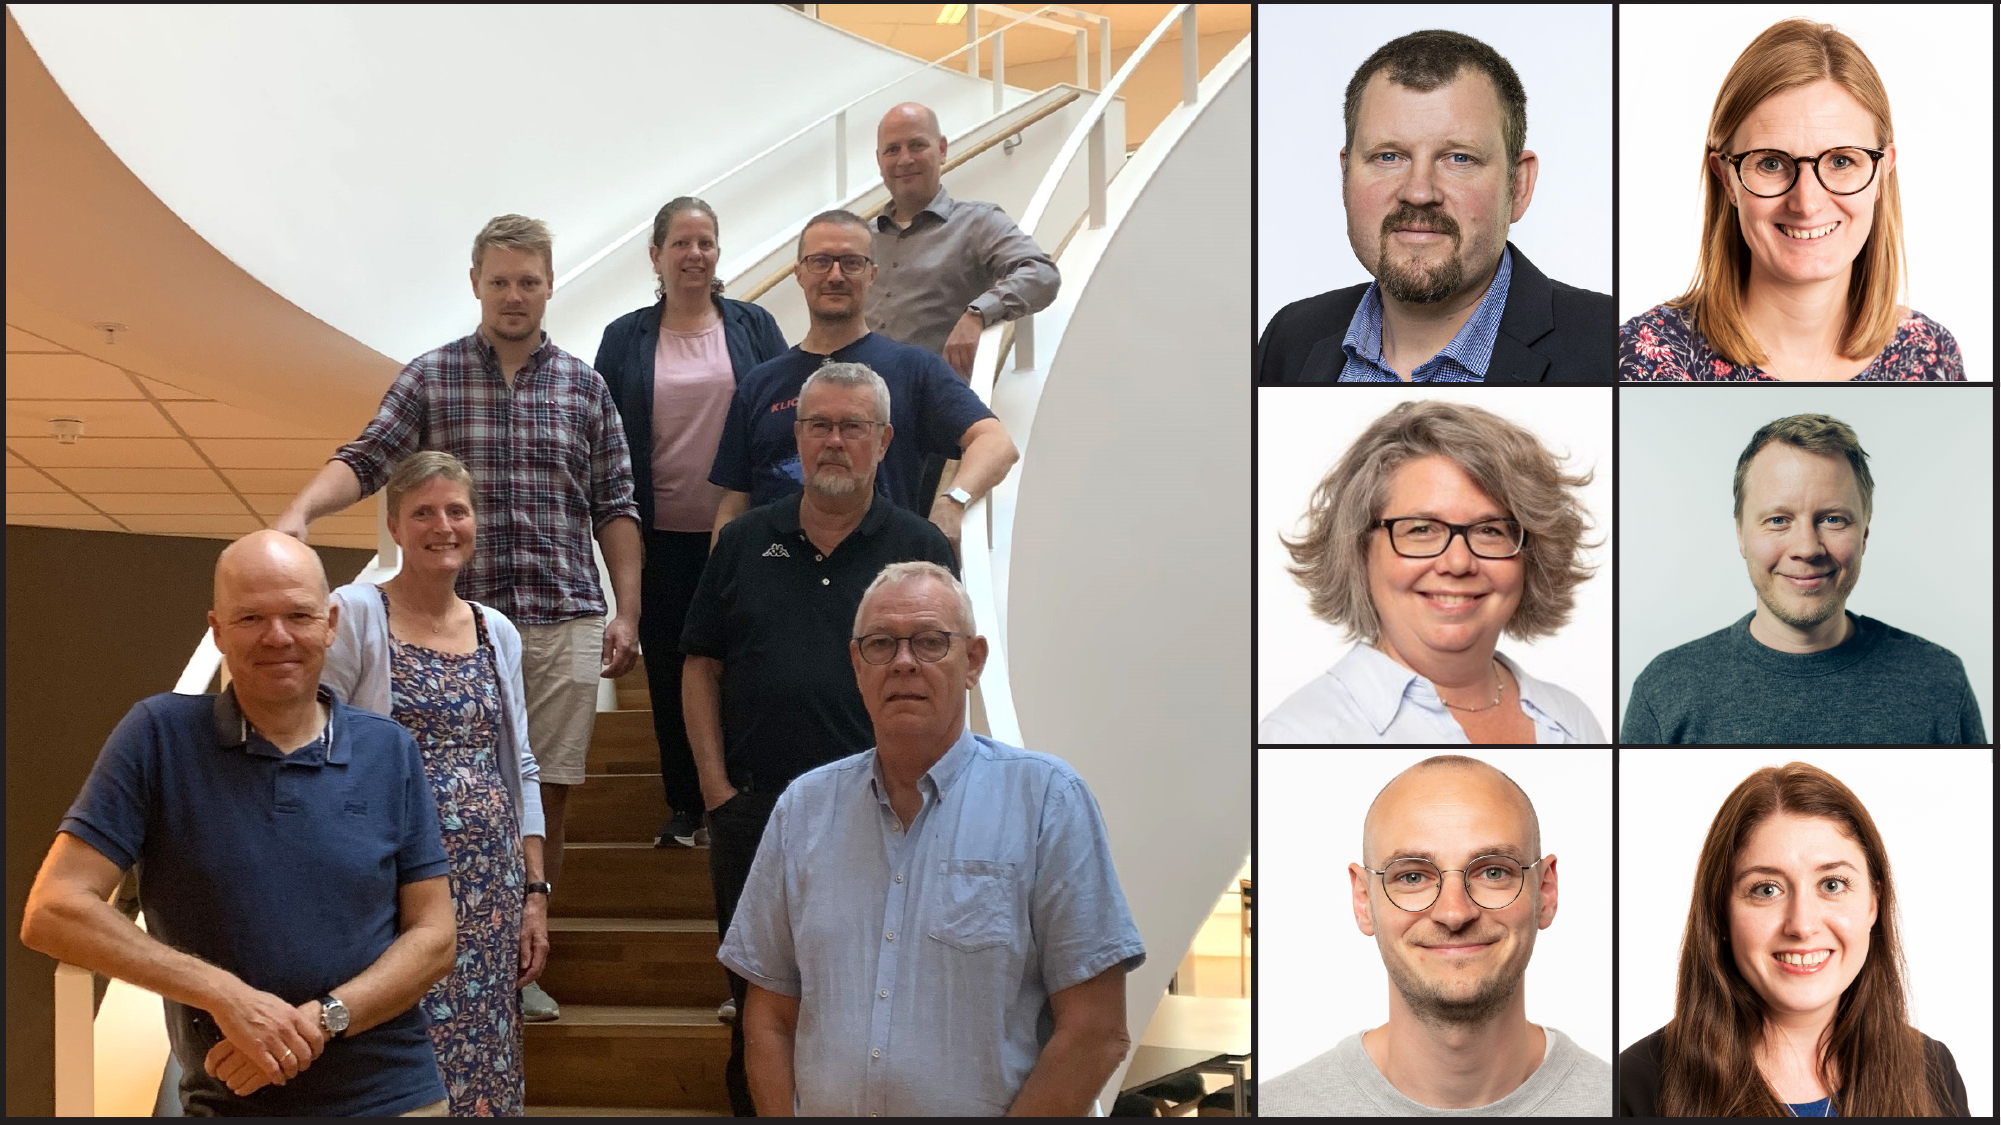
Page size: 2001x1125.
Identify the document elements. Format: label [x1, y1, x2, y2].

text_box [1620, 388, 1992, 744]
text_box [1612, 5, 1620, 382]
text_box [1259, 388, 1612, 744]
text_box [1612, 388, 1620, 744]
text_box [1259, 750, 1612, 1117]
text_box [0, 5, 6, 1117]
text_box [0, 1117, 2000, 1125]
text_box [0, 0, 2000, 5]
text_box [1251, 5, 1259, 1117]
text_box [1254, 382, 1992, 388]
text_box [1620, 5, 1992, 381]
text_box [1619, 749, 1992, 1117]
text_box [6, 5, 1251, 1117]
text_box [1612, 750, 1619, 1117]
text_box [1992, 5, 2000, 1117]
text_box [1254, 744, 1992, 750]
text_box [1259, 5, 1612, 382]
